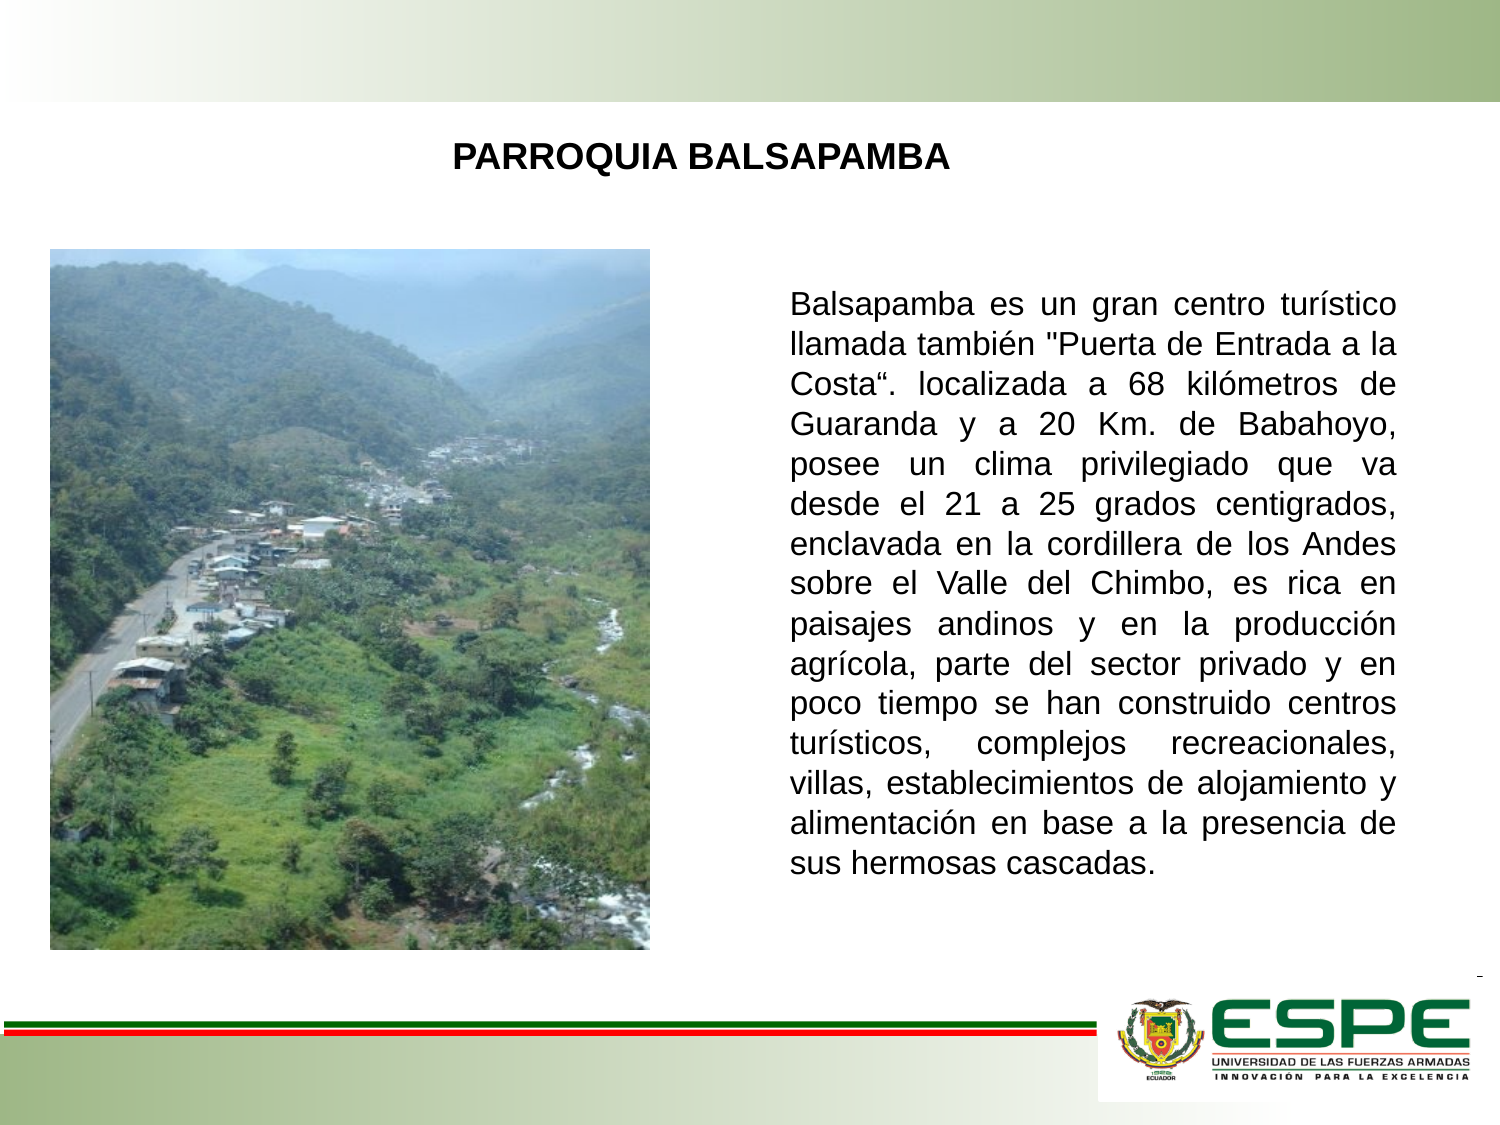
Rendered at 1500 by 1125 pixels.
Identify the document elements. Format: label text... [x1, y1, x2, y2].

picture [1477, 976, 1483, 1081]
text_box Balsapamba es un gran centro turístico llamada también "Puerta de Entrada a la Costa“. localizada a 68 kilómetros de Guaranda y a 20 Km. de Babahoyo, posee un clima privilegiado que va desde el 21 a 25 grados centigrados, enclavada en la cordillera de los Andes sobre el Valle del Chimbo, es rica en paisajes andinos y en la producción agrícola, parte del sector privado y en poco tiempo se han construido centros turísticos, complejos recreacionales, villas, establecimientos de alojamiento y alimentación en base a la presencia de sus hermosas cascadas. [774, 274, 1413, 889]
picture [1112, 987, 1476, 1088]
picture [49, 249, 650, 951]
text_box [1098, 973, 1477, 1102]
text_box PARROQUIA BALSAPAMBA [437, 124, 1075, 185]
